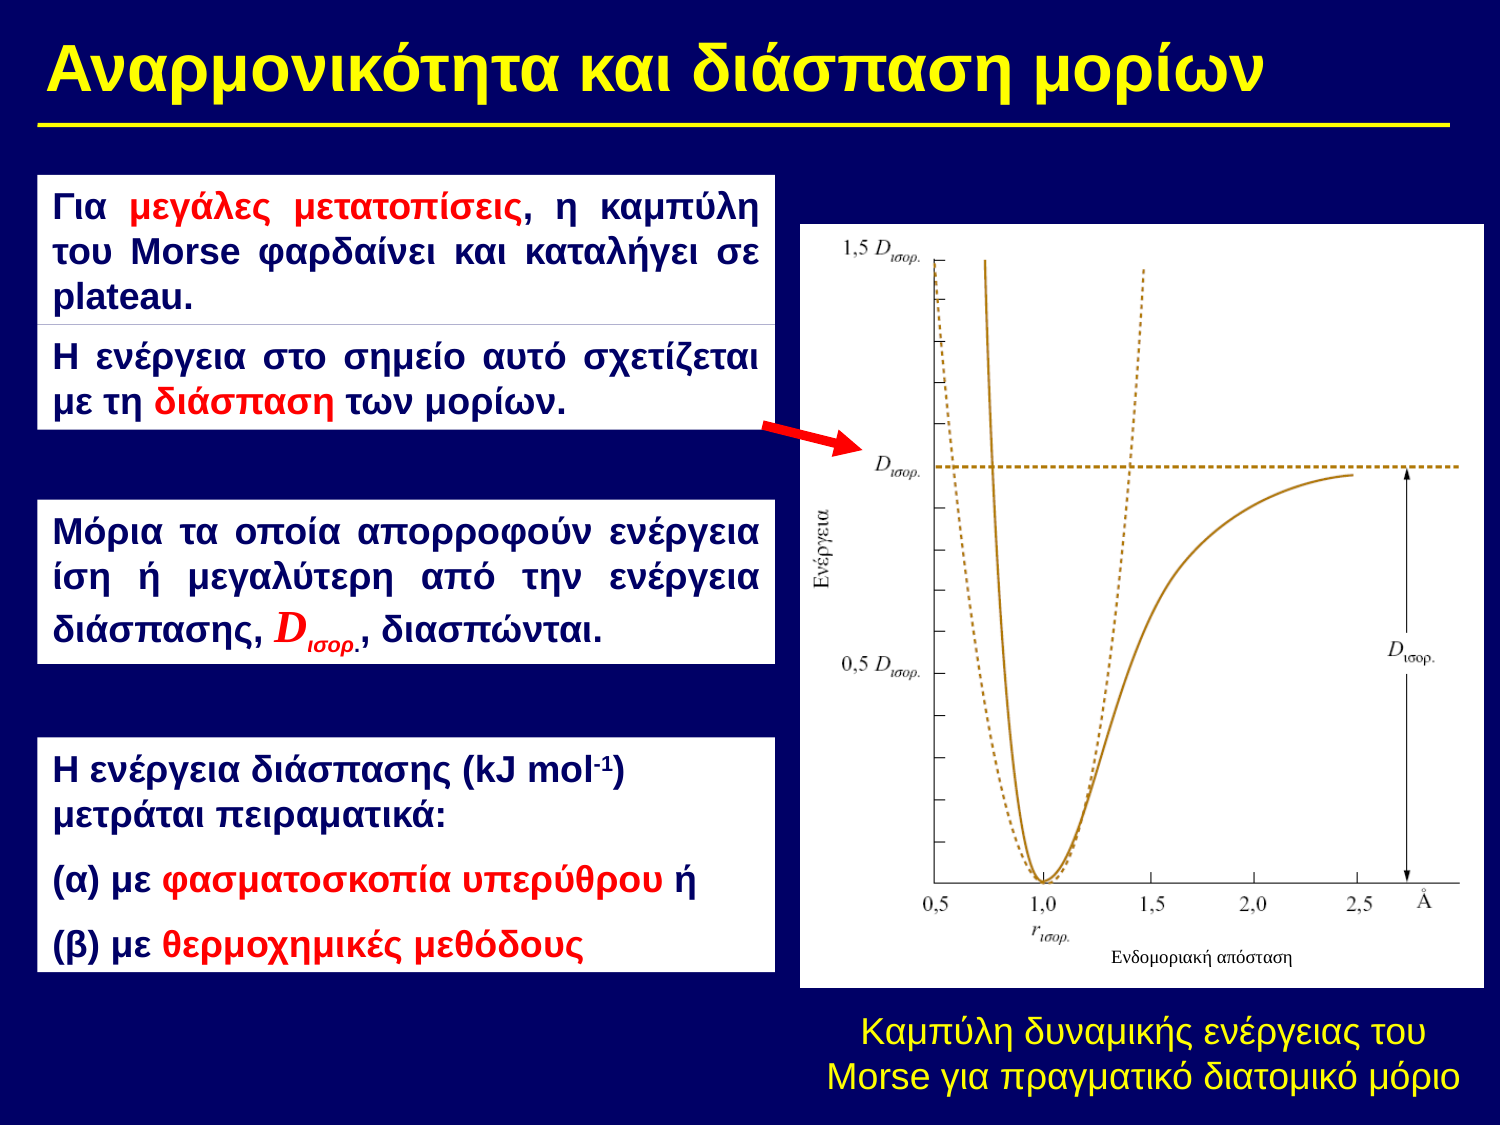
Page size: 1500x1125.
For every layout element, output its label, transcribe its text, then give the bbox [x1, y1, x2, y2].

text_box Η ενέργεια διάσπασης (kJ mol-1) μετράται πειραματικά: (α) με φασματοσκοπία υπερύθρου ή (β) με θερμοχημικές μεθόδους [37, 737, 775, 973]
text_box Η ενέργεια στο σημείο αυτό σχετίζεται με τη διάσπαση των μορίων. [37, 324, 775, 430]
text_box Για μεγάλες μετατοπίσεις, η καμπύλη του Morse φαρδαίνει και καταλήγει σε plateau. [37, 174, 775, 324]
picture [799, 224, 1484, 988]
text_box Μόρια τα οποία απορροφούν ενέργεια ίση ή μεγαλύτερη από την ενέργεια διάσπασης, Dισορ., διασπώνται. [37, 499, 775, 664]
text_box Καμπύλη δυναμικής ενέργειας του Morse για πραγματικό διατομικό μόριο [799, 999, 1488, 1105]
text_box Αναρμονικότητα και διάσπαση μορίων [30, 17, 1283, 113]
